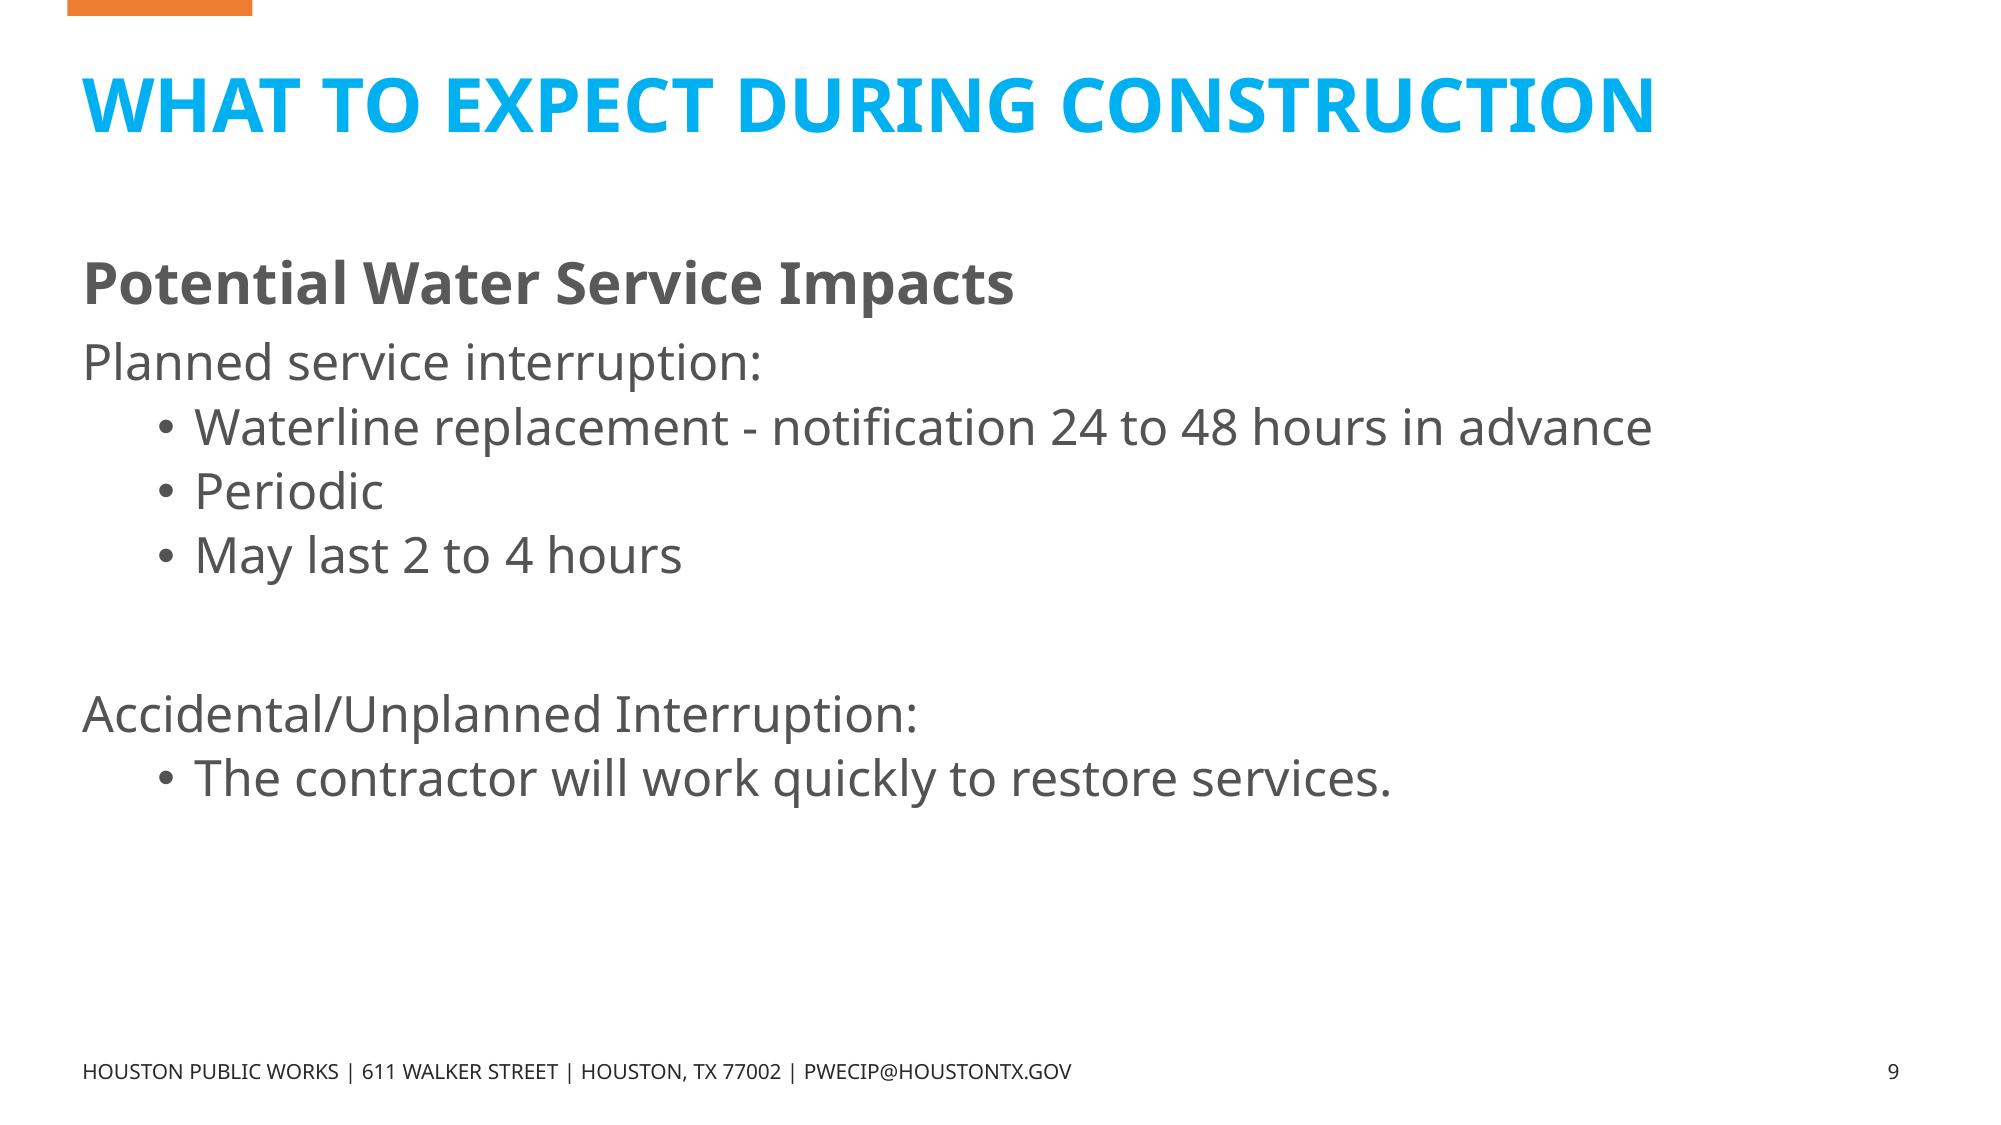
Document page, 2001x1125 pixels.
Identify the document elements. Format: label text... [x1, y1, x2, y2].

list Potential Water Service Impacts Planned service interruption: Waterline replacement - notification 24 to 48 hours in advance Periodic May last 2 to 4 hours Accidental/Unplanned Interruption: The contractor will work quickly to restore services. [67, 246, 1926, 1014]
slide_number 9 [1861, 1042, 1926, 1103]
title WHAT TO EXPECT DURING CONSTRUCTION [67, 59, 1926, 216]
footer HOUSTON PUBLIC WORKS | 611 WALKER STREET | HOUSTON, TX 77002 | PWECIP@HOUSTONTX.GOV [67, 1042, 1846, 1103]
